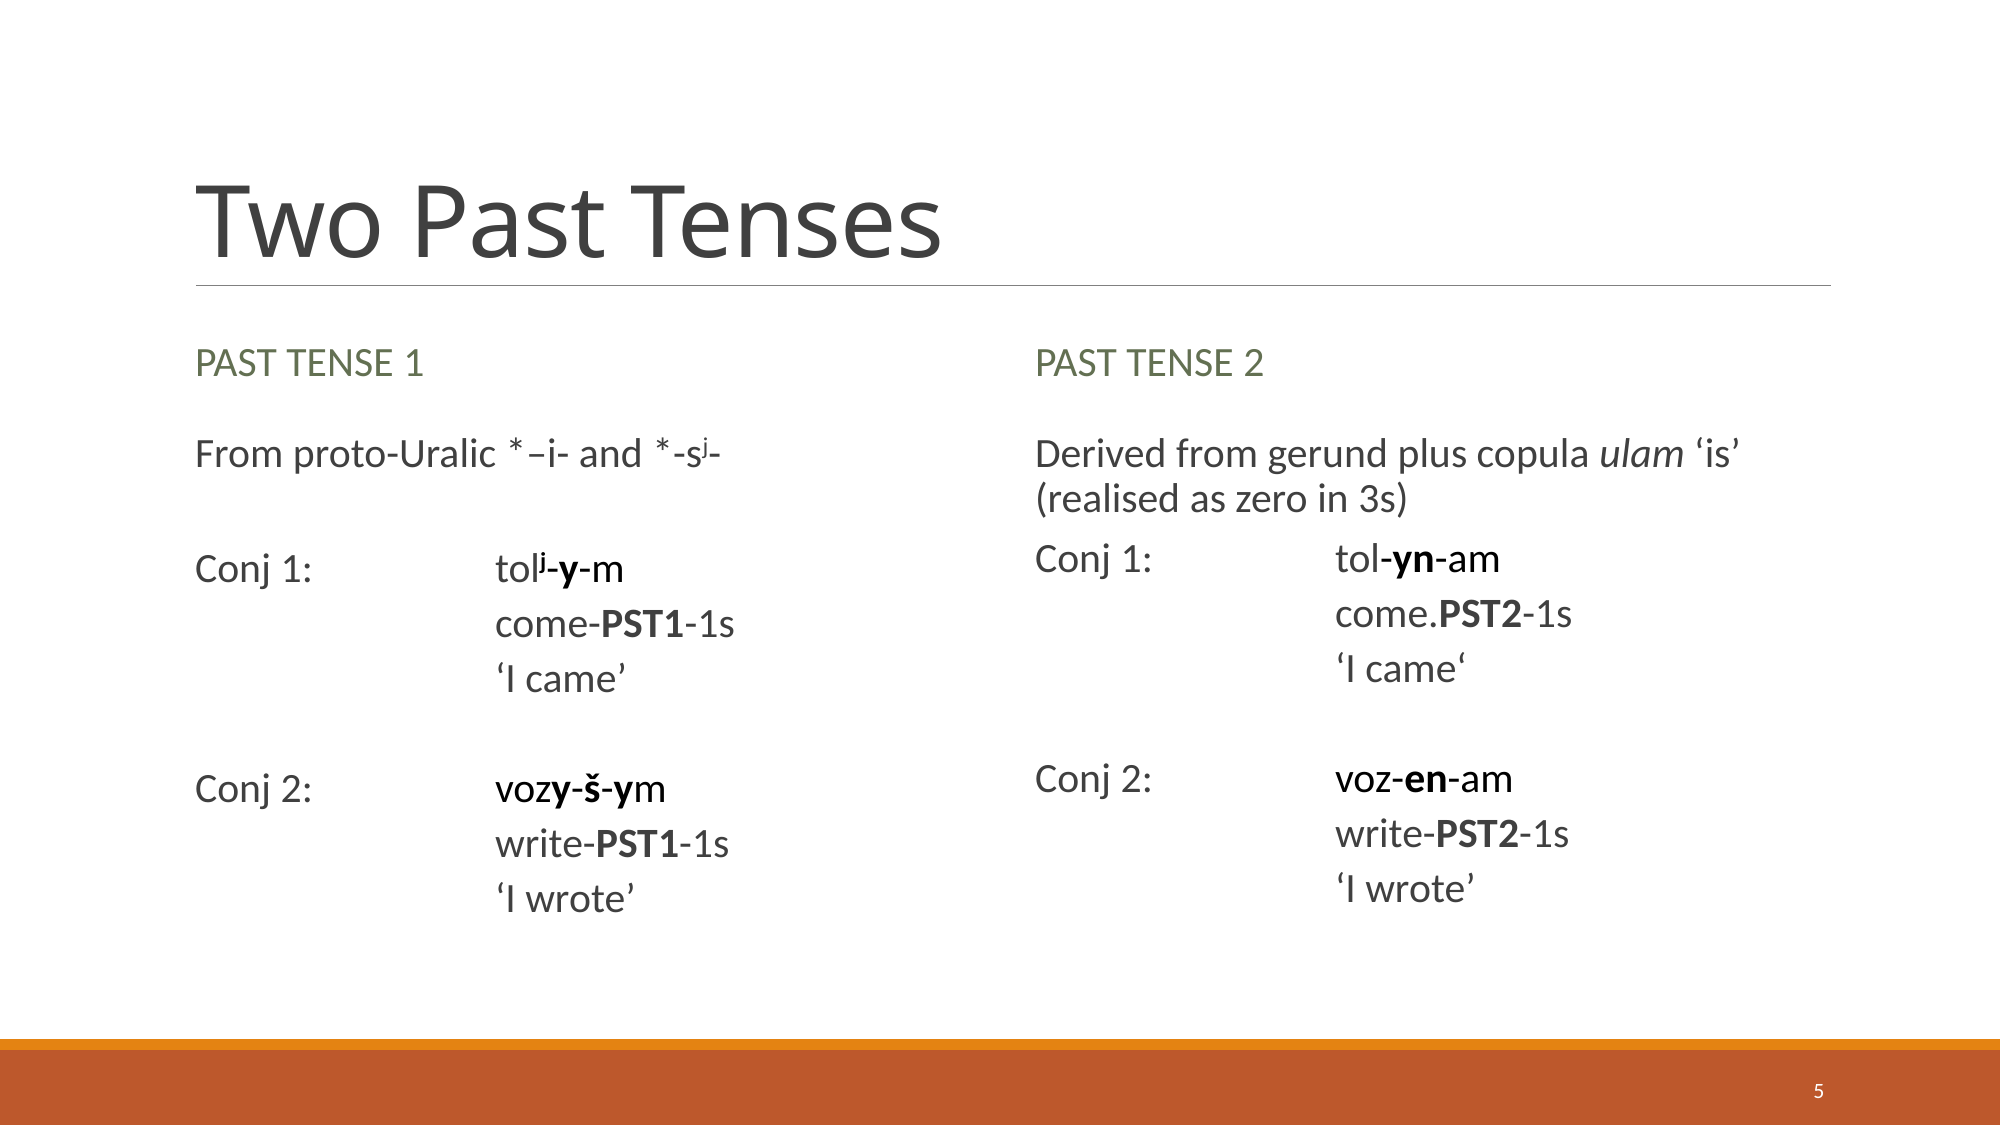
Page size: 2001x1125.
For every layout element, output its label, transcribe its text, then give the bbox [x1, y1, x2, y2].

list Derived from gerund plus copula ulam ‘is’ (realised as zero in 3s) Conj 1: tol-yn-am come.PST2-1s ‘I came‘ Conj 2: voz-en-am write-PST2-1s ‘I wrote’ [1020, 423, 1830, 978]
list Past tense 2 [1020, 302, 1830, 423]
list From proto-Uralic *–i- and *-sj- Conj 1: tolj-y-m come-PST1-1s ‘I came’ Conj 2: vozy-š-ym write-PST1-1s ‘I wrote’ [180, 423, 990, 978]
list Past tense 1 [180, 302, 990, 423]
slide_number 5 [1624, 1059, 1840, 1120]
title Two Past Tenses [180, 47, 1830, 285]
